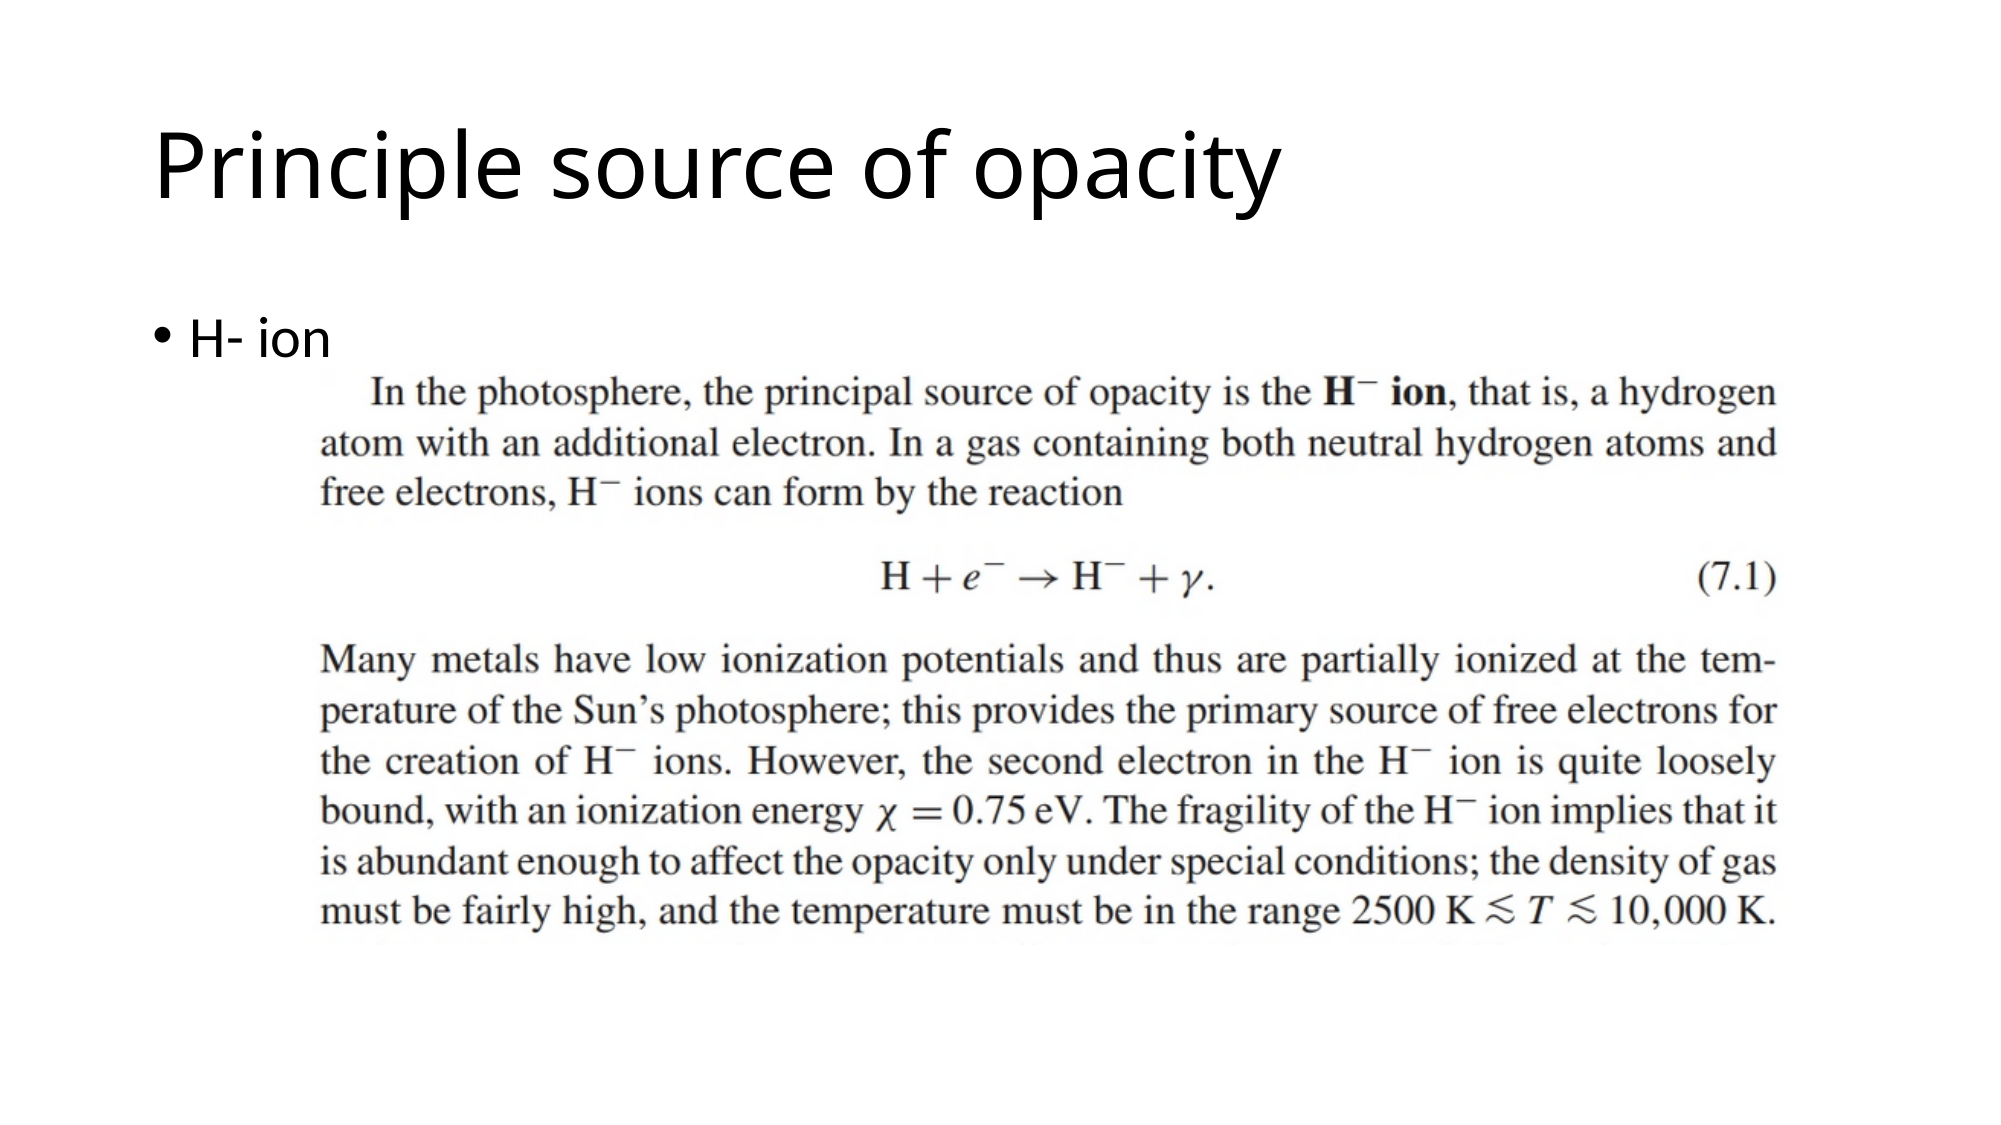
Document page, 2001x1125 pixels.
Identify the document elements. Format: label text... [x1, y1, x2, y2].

list H- ion [137, 299, 1863, 1014]
picture [310, 368, 1788, 945]
title Principle source of opacity [137, 59, 1863, 278]
